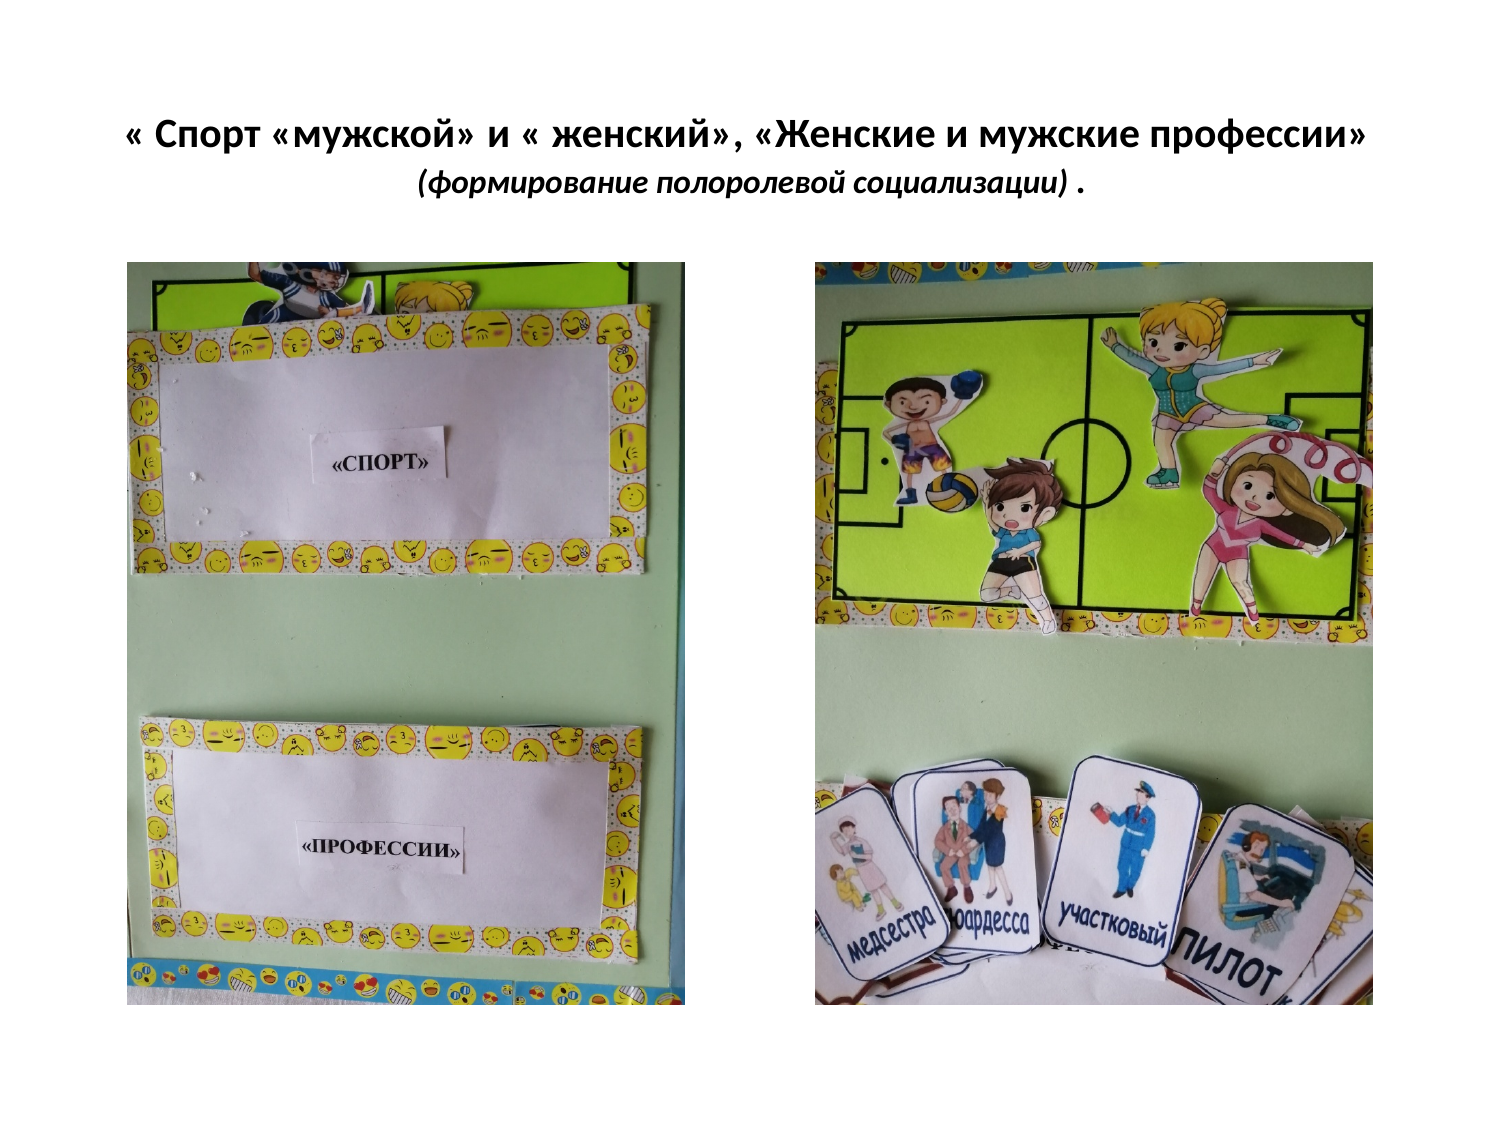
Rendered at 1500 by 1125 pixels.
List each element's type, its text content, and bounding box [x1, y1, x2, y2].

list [815, 262, 1373, 1006]
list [127, 262, 685, 1006]
title « Спорт «мужской» и « женский», «Женские и мужские профессии» (формирование полоролевой социализации) . [76, 42, 1427, 244]
